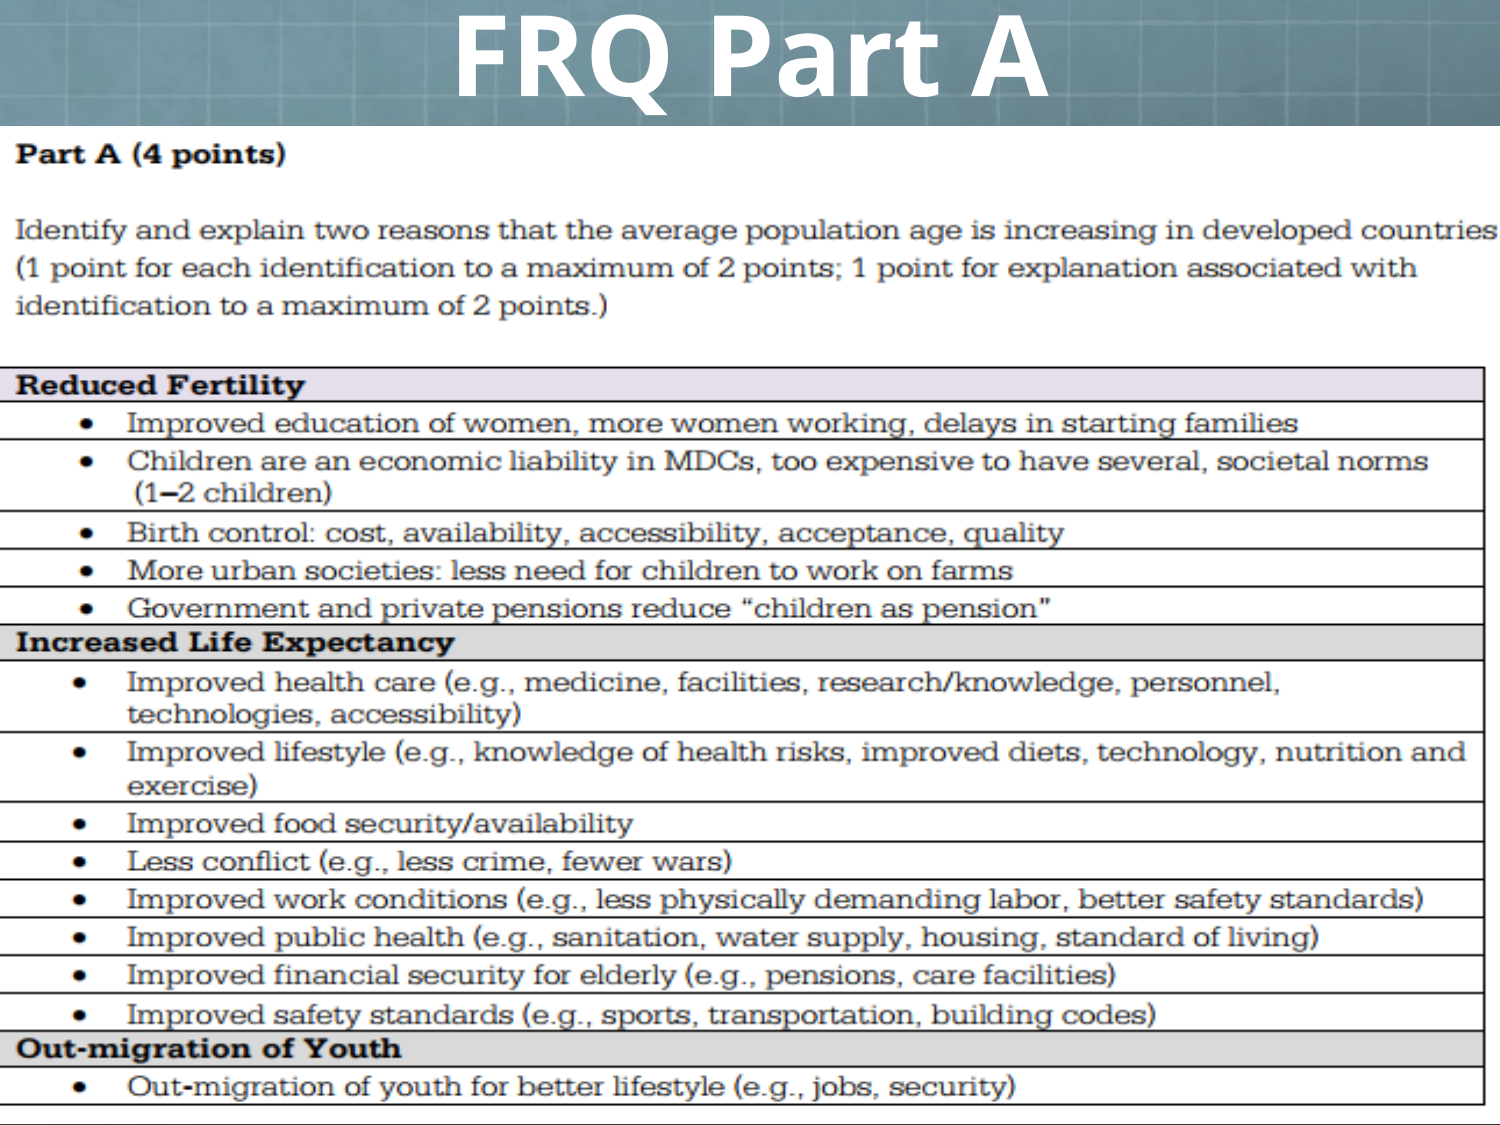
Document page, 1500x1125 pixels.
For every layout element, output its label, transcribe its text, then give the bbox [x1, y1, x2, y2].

title FRQ Part A [127, 17, 1372, 86]
picture [0, 0, 1500, 1125]
